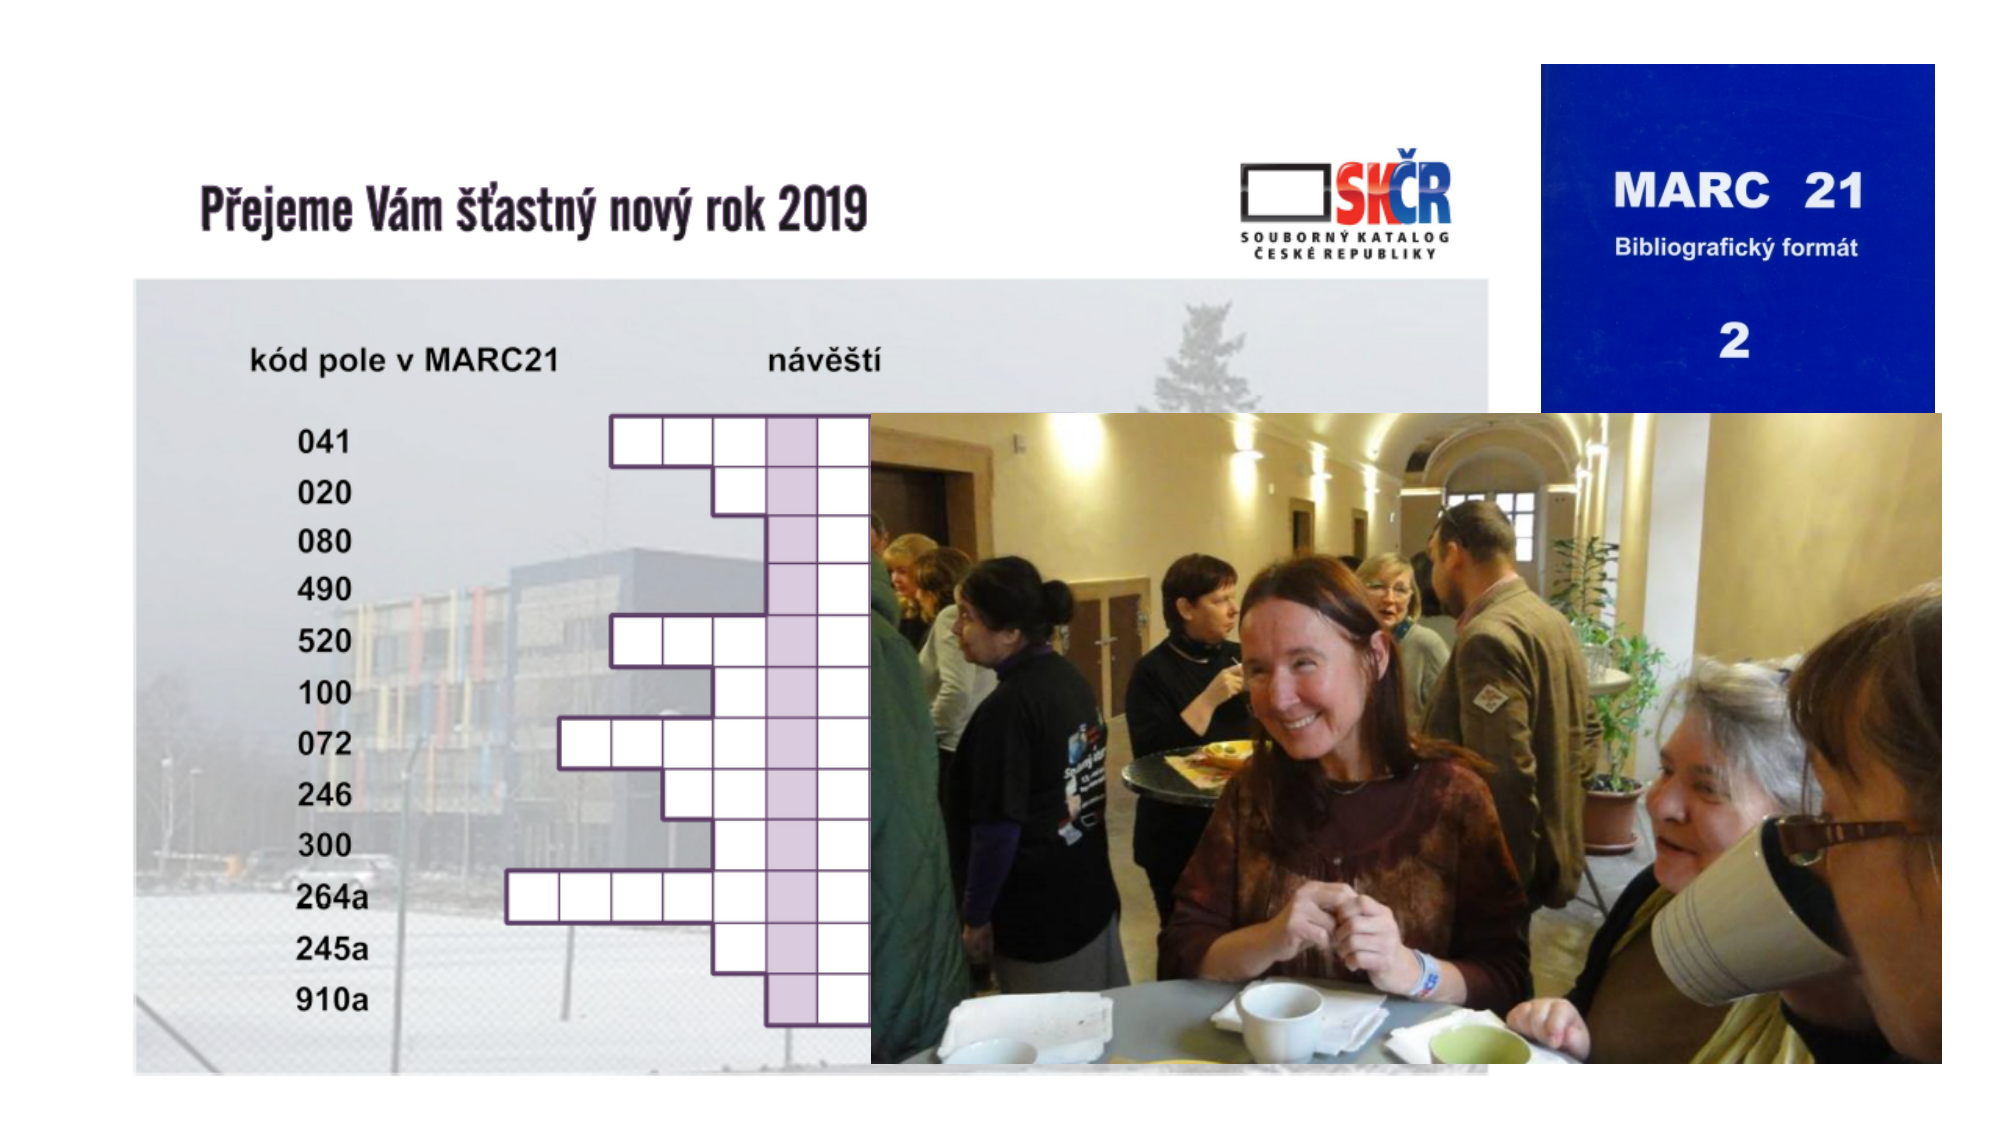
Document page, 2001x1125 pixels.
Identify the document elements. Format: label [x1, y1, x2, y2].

picture [110, 64, 1942, 1098]
